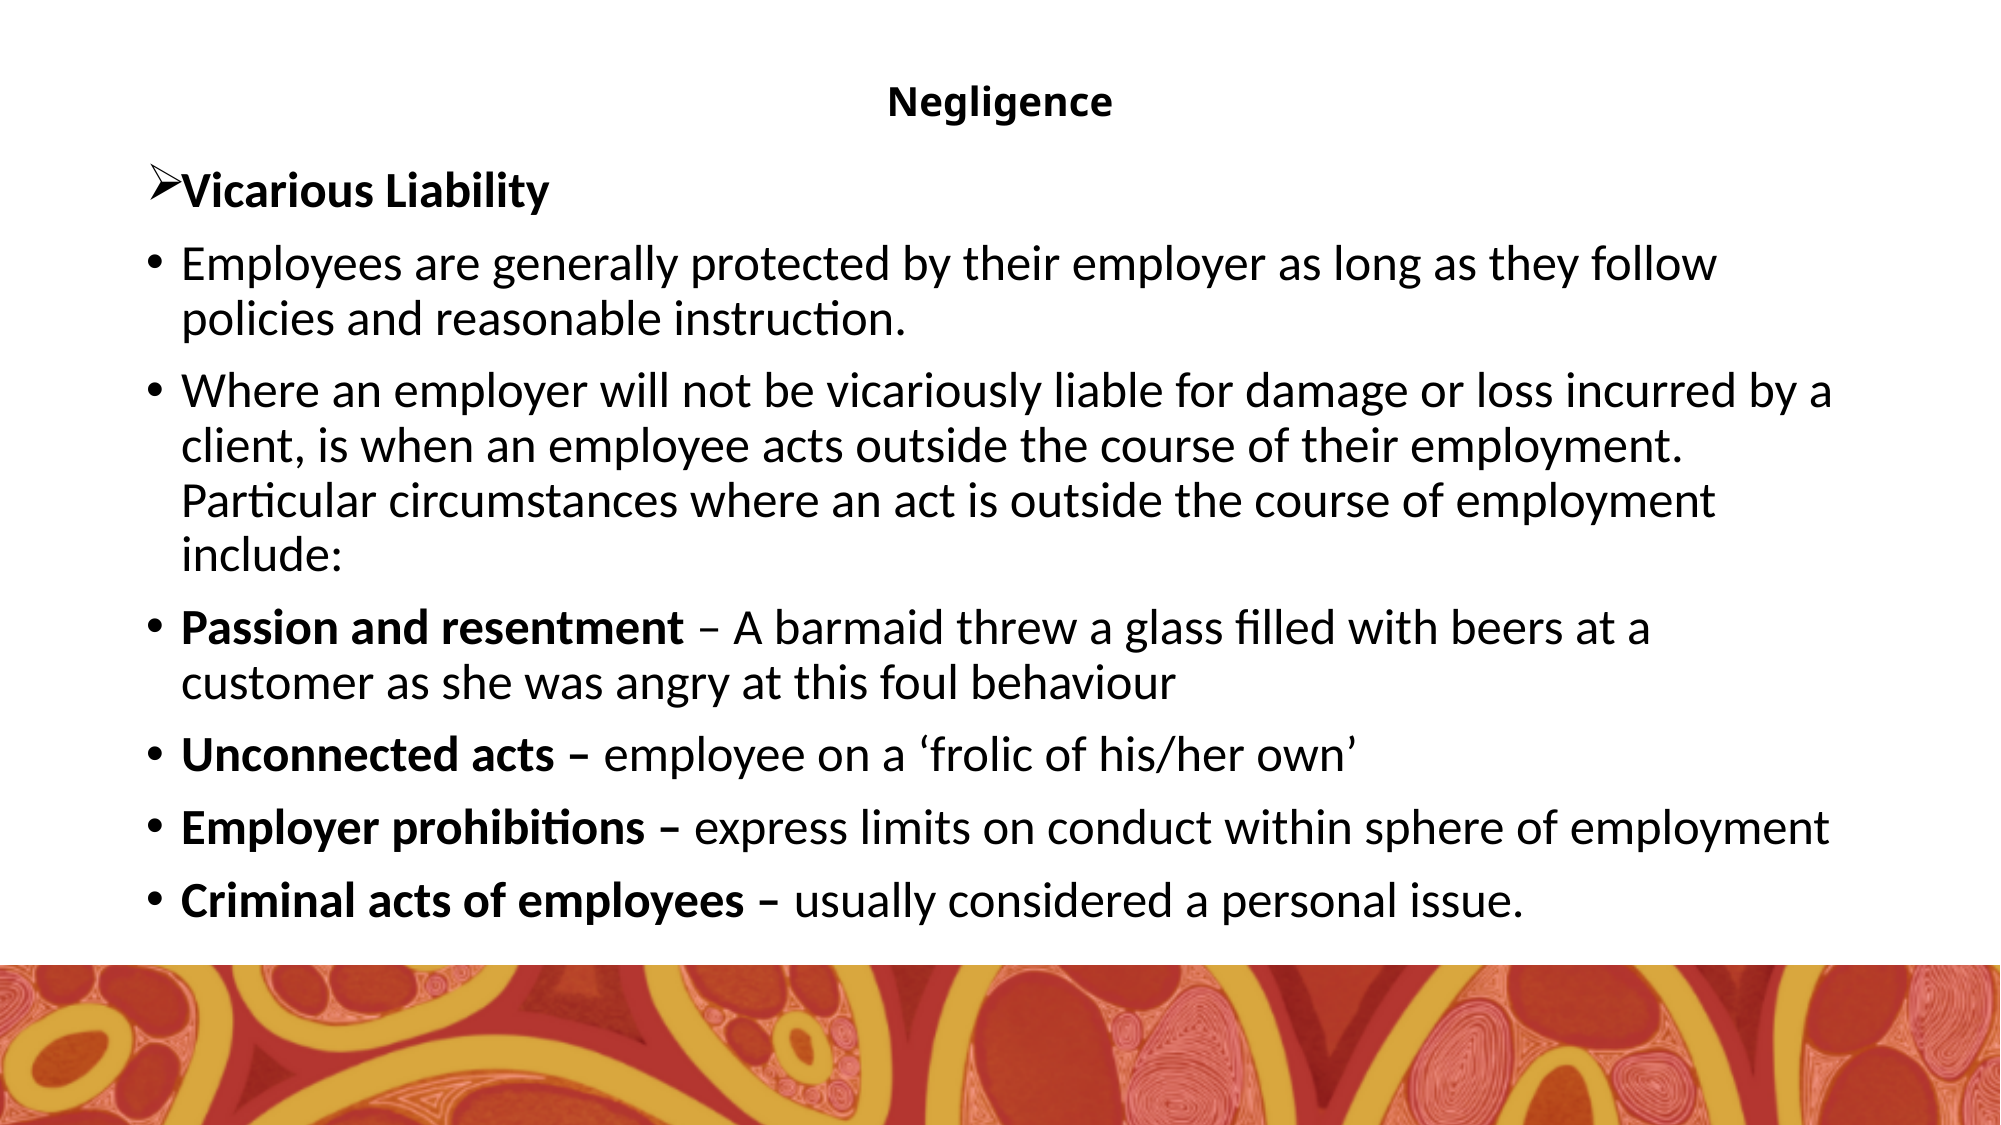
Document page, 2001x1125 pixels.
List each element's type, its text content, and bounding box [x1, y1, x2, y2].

title Negligence [137, 29, 1863, 183]
list Vicarious Liability Employees are generally protected by their employer as long as they follow policies and reasonable instruction. Where an employer will not be vicariously liable for damage or loss incurred by a client, is when an employee acts outside the course of their employment. Particular circumstances where an act is outside the course of employment include: Passion and resentment – A barmaid threw a glass filled with beers at a customer as she was angry at this foul behaviour Unconnected acts – employee on a ‘frolic of his/her own’ Employer prohibitions – express limits on conduct within sphere of employment Criminal acts of employees – usually considered a personal issue. [131, 156, 1856, 965]
picture [0, 965, 2000, 1125]
